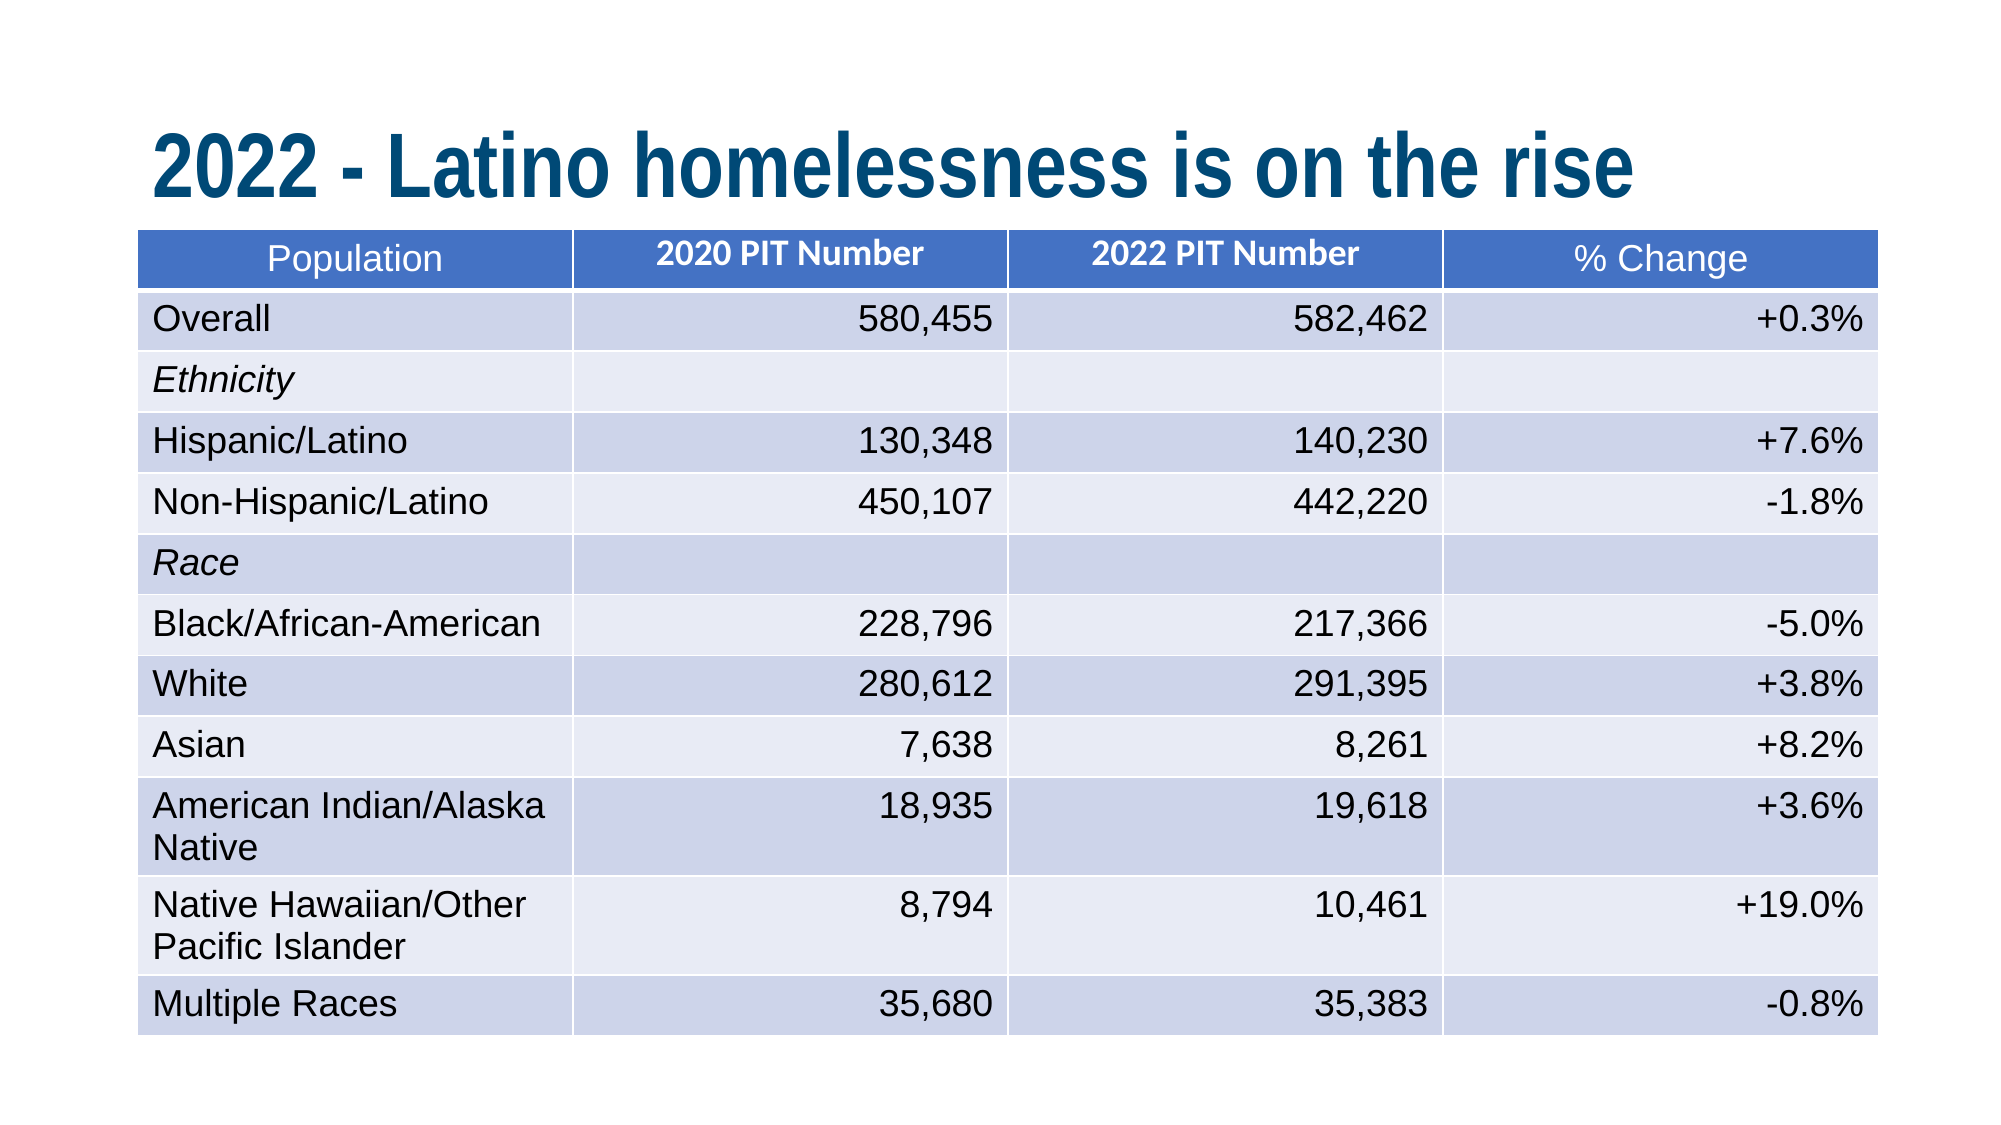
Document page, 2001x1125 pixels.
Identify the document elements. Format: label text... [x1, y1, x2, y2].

table_cell [1009, 352, 1442, 411]
table_cell -0.8% [1444, 976, 1878, 1035]
table_cell +3.8% [1444, 656, 1878, 715]
table_cell 228,796 [574, 595, 1007, 655]
table_cell 19,618 [1009, 778, 1442, 875]
table_cell White [138, 656, 572, 715]
table_cell Overall [138, 293, 572, 350]
table_cell [1444, 535, 1878, 594]
table_cell +8.2% [1444, 717, 1878, 776]
table_cell 580,455 [574, 293, 1007, 350]
title 2022 - Latino homelessness is on the rise [137, 59, 1863, 229]
table_cell 8,261 [1009, 717, 1442, 776]
table_cell 442,220 [1009, 474, 1442, 533]
table_cell 280,612 [574, 656, 1007, 715]
table_cell Non-Hispanic/Latino [138, 474, 572, 533]
table_cell 291,395 [1009, 656, 1442, 715]
table_cell 7,638 [574, 717, 1007, 776]
table_cell 582,462 [1009, 293, 1442, 350]
table_cell 35,680 [574, 976, 1007, 1035]
table_header % Change [1444, 230, 1878, 288]
table_cell 450,107 [574, 474, 1007, 533]
table_cell Black/African-American [138, 595, 572, 655]
table_cell 8,794 [574, 877, 1007, 974]
table_cell 35,383 [1009, 976, 1442, 1035]
table_cell Native Hawaiian/Other Pacific Islander [138, 877, 572, 974]
table_cell -5.0% [1444, 595, 1878, 655]
table_cell [1009, 535, 1442, 594]
table_cell Ethnicity [138, 352, 572, 411]
table_cell +19.0% [1444, 877, 1878, 974]
table_header 2022 PIT Number [1009, 230, 1442, 288]
table_cell Hispanic/Latino [138, 413, 572, 472]
table_cell American Indian/Alaska Native [138, 778, 572, 875]
table_cell [574, 352, 1007, 411]
table_cell +7.6% [1444, 413, 1878, 472]
table_cell 217,366 [1009, 595, 1442, 655]
table_cell 18,935 [574, 778, 1007, 875]
table_cell [574, 535, 1007, 594]
table_cell -1.8% [1444, 474, 1878, 533]
table_cell +3.6% [1444, 778, 1878, 875]
table_cell +0.3% [1444, 293, 1878, 350]
table_cell Race [138, 535, 572, 594]
table_cell [1444, 352, 1878, 411]
table_cell 140,230 [1009, 413, 1442, 472]
table_cell 10,461 [1009, 877, 1442, 974]
table_cell 130,348 [574, 413, 1007, 472]
table_header Population [138, 230, 572, 288]
table_cell Asian [138, 717, 572, 776]
table_cell Multiple Races [138, 976, 572, 1035]
table_header 2020 PIT Number [574, 230, 1007, 288]
